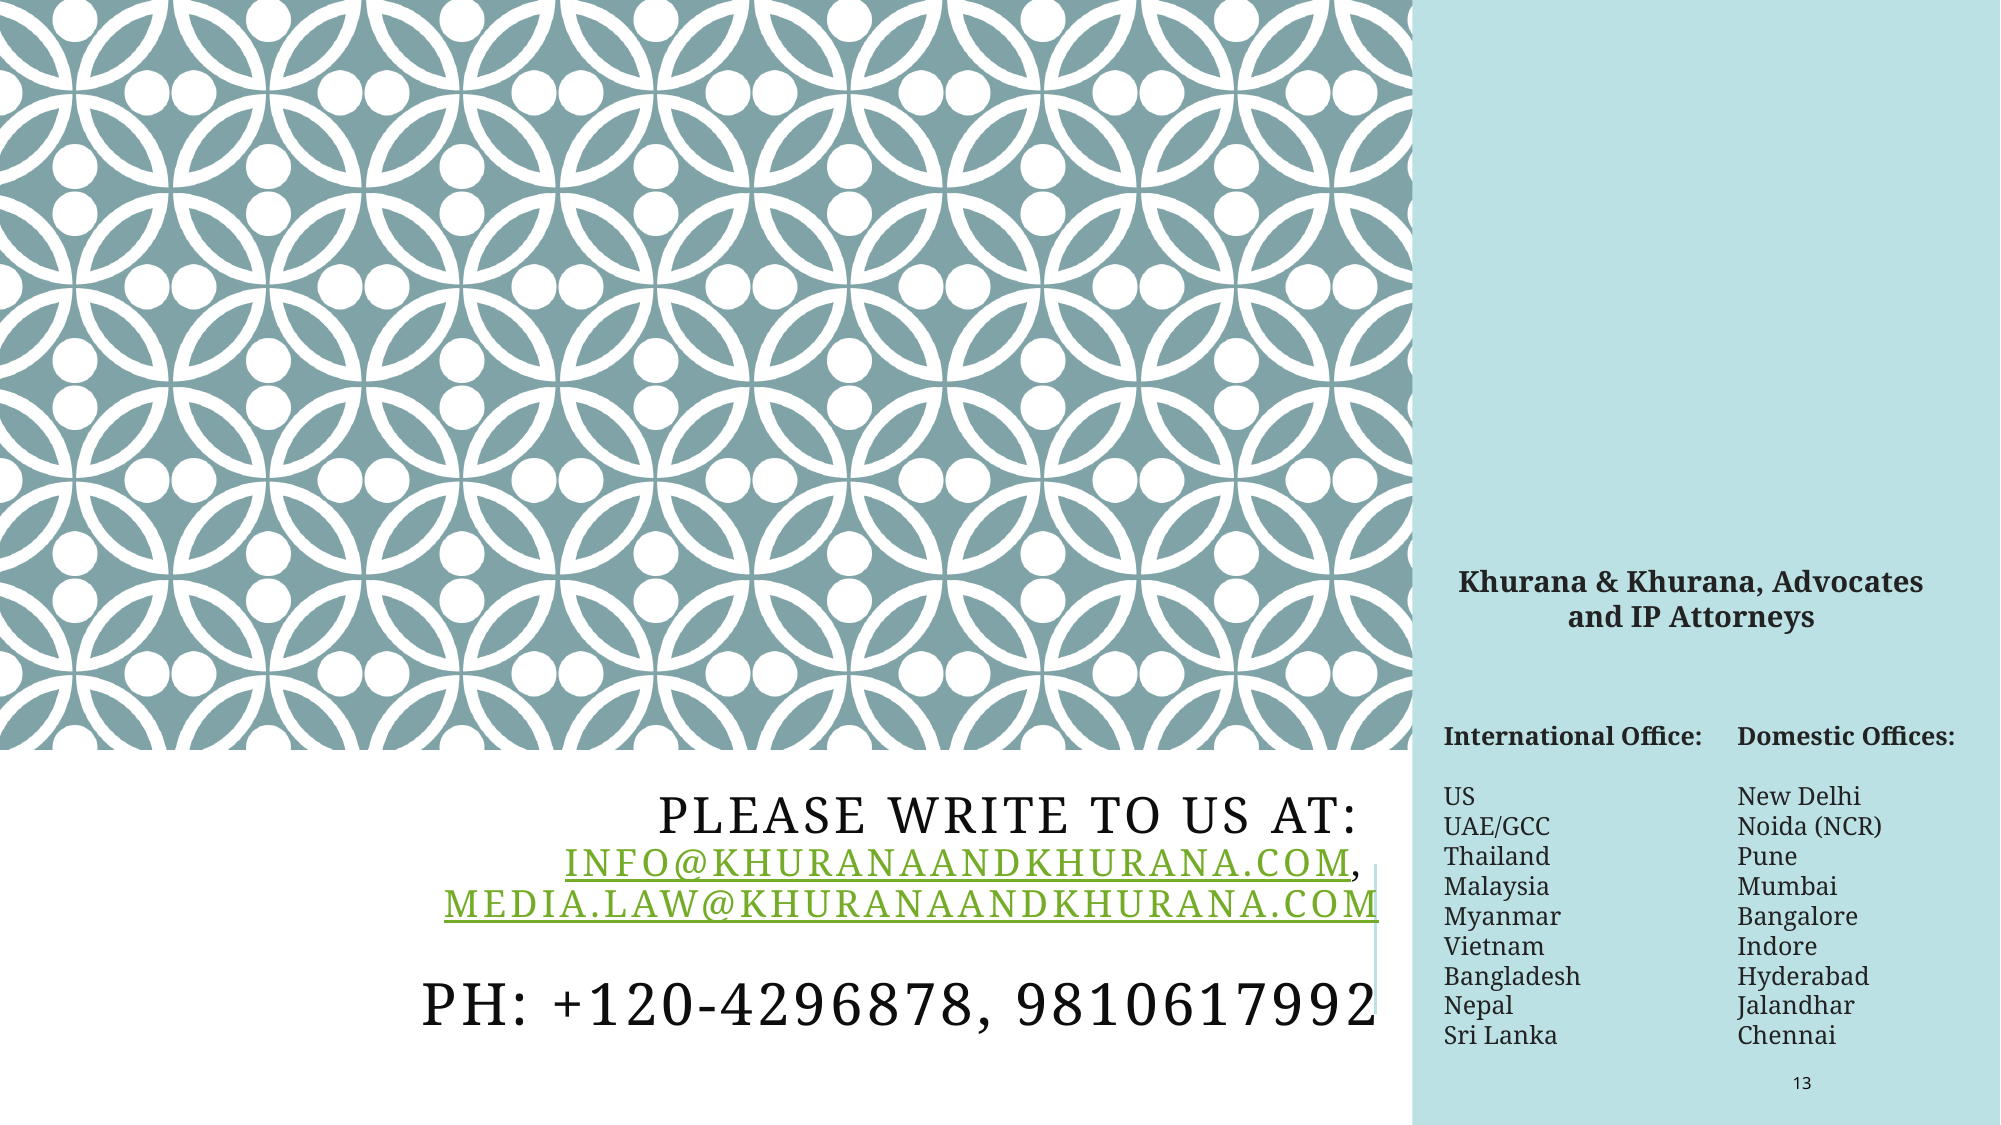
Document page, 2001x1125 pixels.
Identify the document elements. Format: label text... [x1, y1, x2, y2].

slide_number 13 [1777, 1075, 1938, 1107]
text_box International Office: US UAE/GCC Thailand Malaysia Myanmar Vietnam Bangladesh Nepal Sri Lanka [1428, 697, 1723, 1075]
subtitle Khurana & Khurana, Advocates and IP Attorneys [1428, 499, 1954, 697]
text_box Domestic Offices: New Delhi Noida (NCR) Pune Mumbai Bangalore Indore Hyderabad Jalandhar Chennai [1723, 696, 2000, 1075]
title PLEASE WRITE TO US AT: INFO@KHURANAANDKHURANA.COM, MEDIA.LAW@KHURANAANDKHURANA.COM PH: +120-4296878, 9810617992 [118, 771, 1394, 1062]
